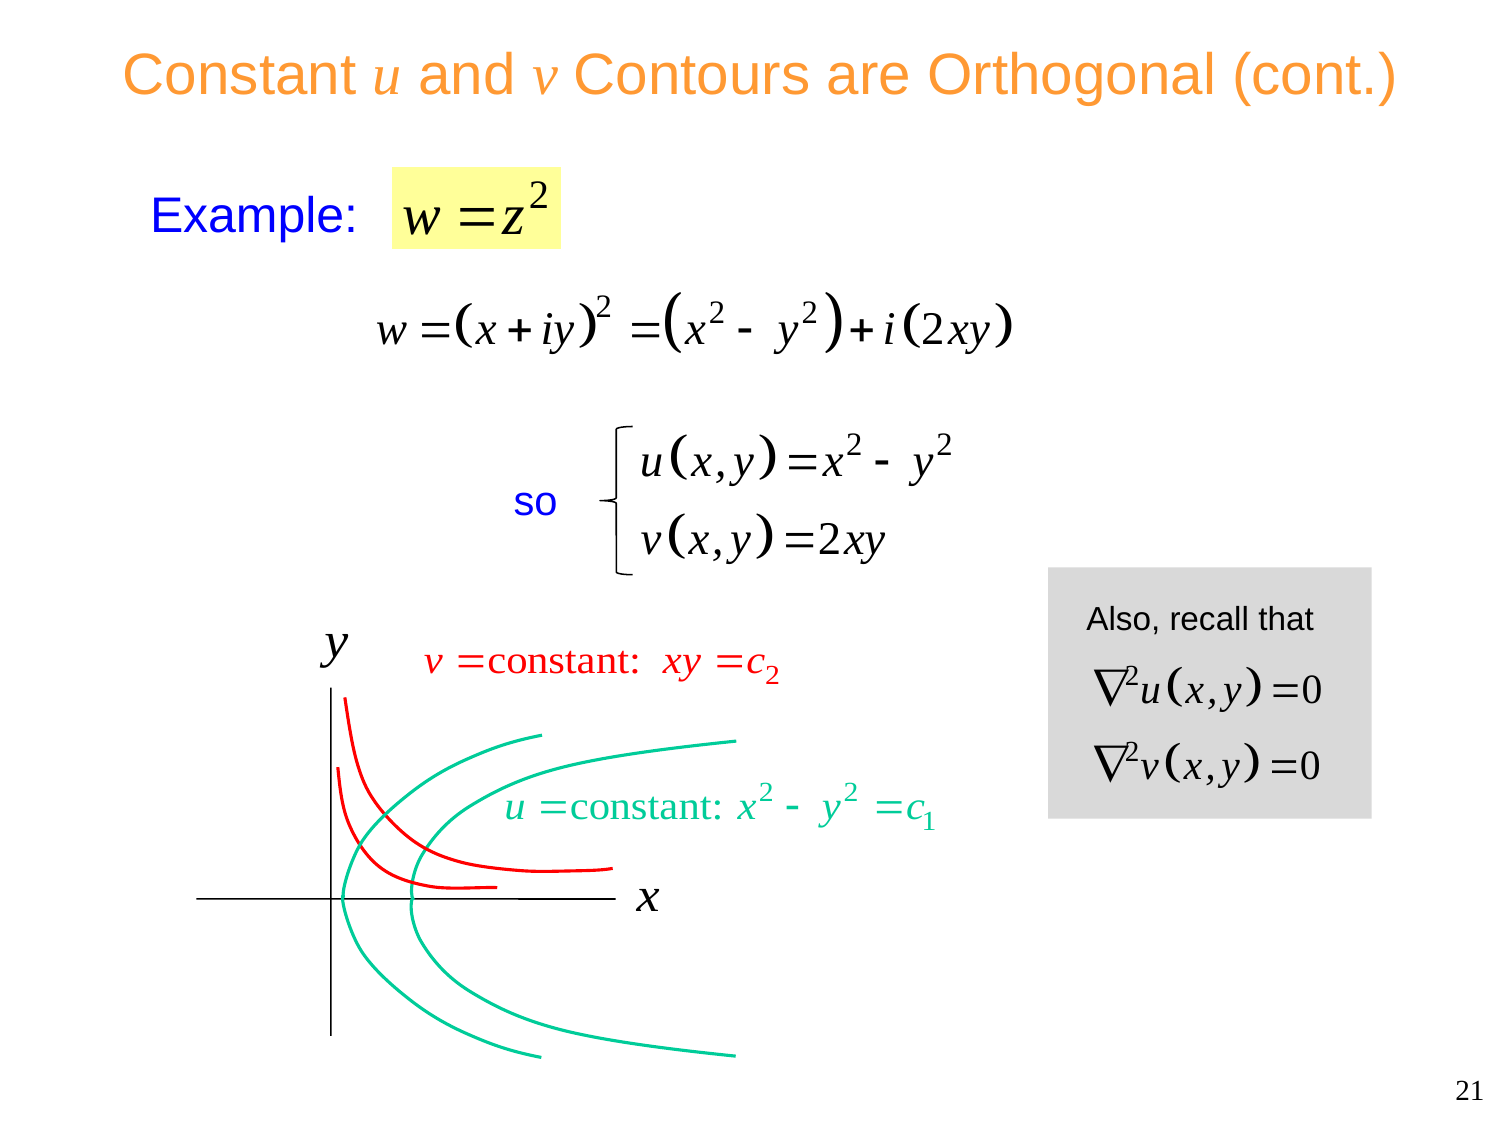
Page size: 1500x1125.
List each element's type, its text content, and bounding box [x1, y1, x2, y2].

text_box [635, 1044, 736, 1057]
text_box so [498, 466, 573, 531]
text_box Also, recall that [1071, 589, 1330, 645]
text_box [1088, 655, 1329, 802]
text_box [367, 281, 1017, 380]
text_box [600, 426, 628, 575]
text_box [634, 418, 963, 583]
slide_number 21 [1187, 1063, 1500, 1125]
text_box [196, 623, 944, 1036]
title Constant u and v Contours are Orthogonal (cont.) [68, 0, 1454, 143]
text_box [1048, 567, 1372, 819]
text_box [392, 167, 562, 250]
text_box [491, 1044, 542, 1058]
text_box Example: [135, 175, 374, 250]
